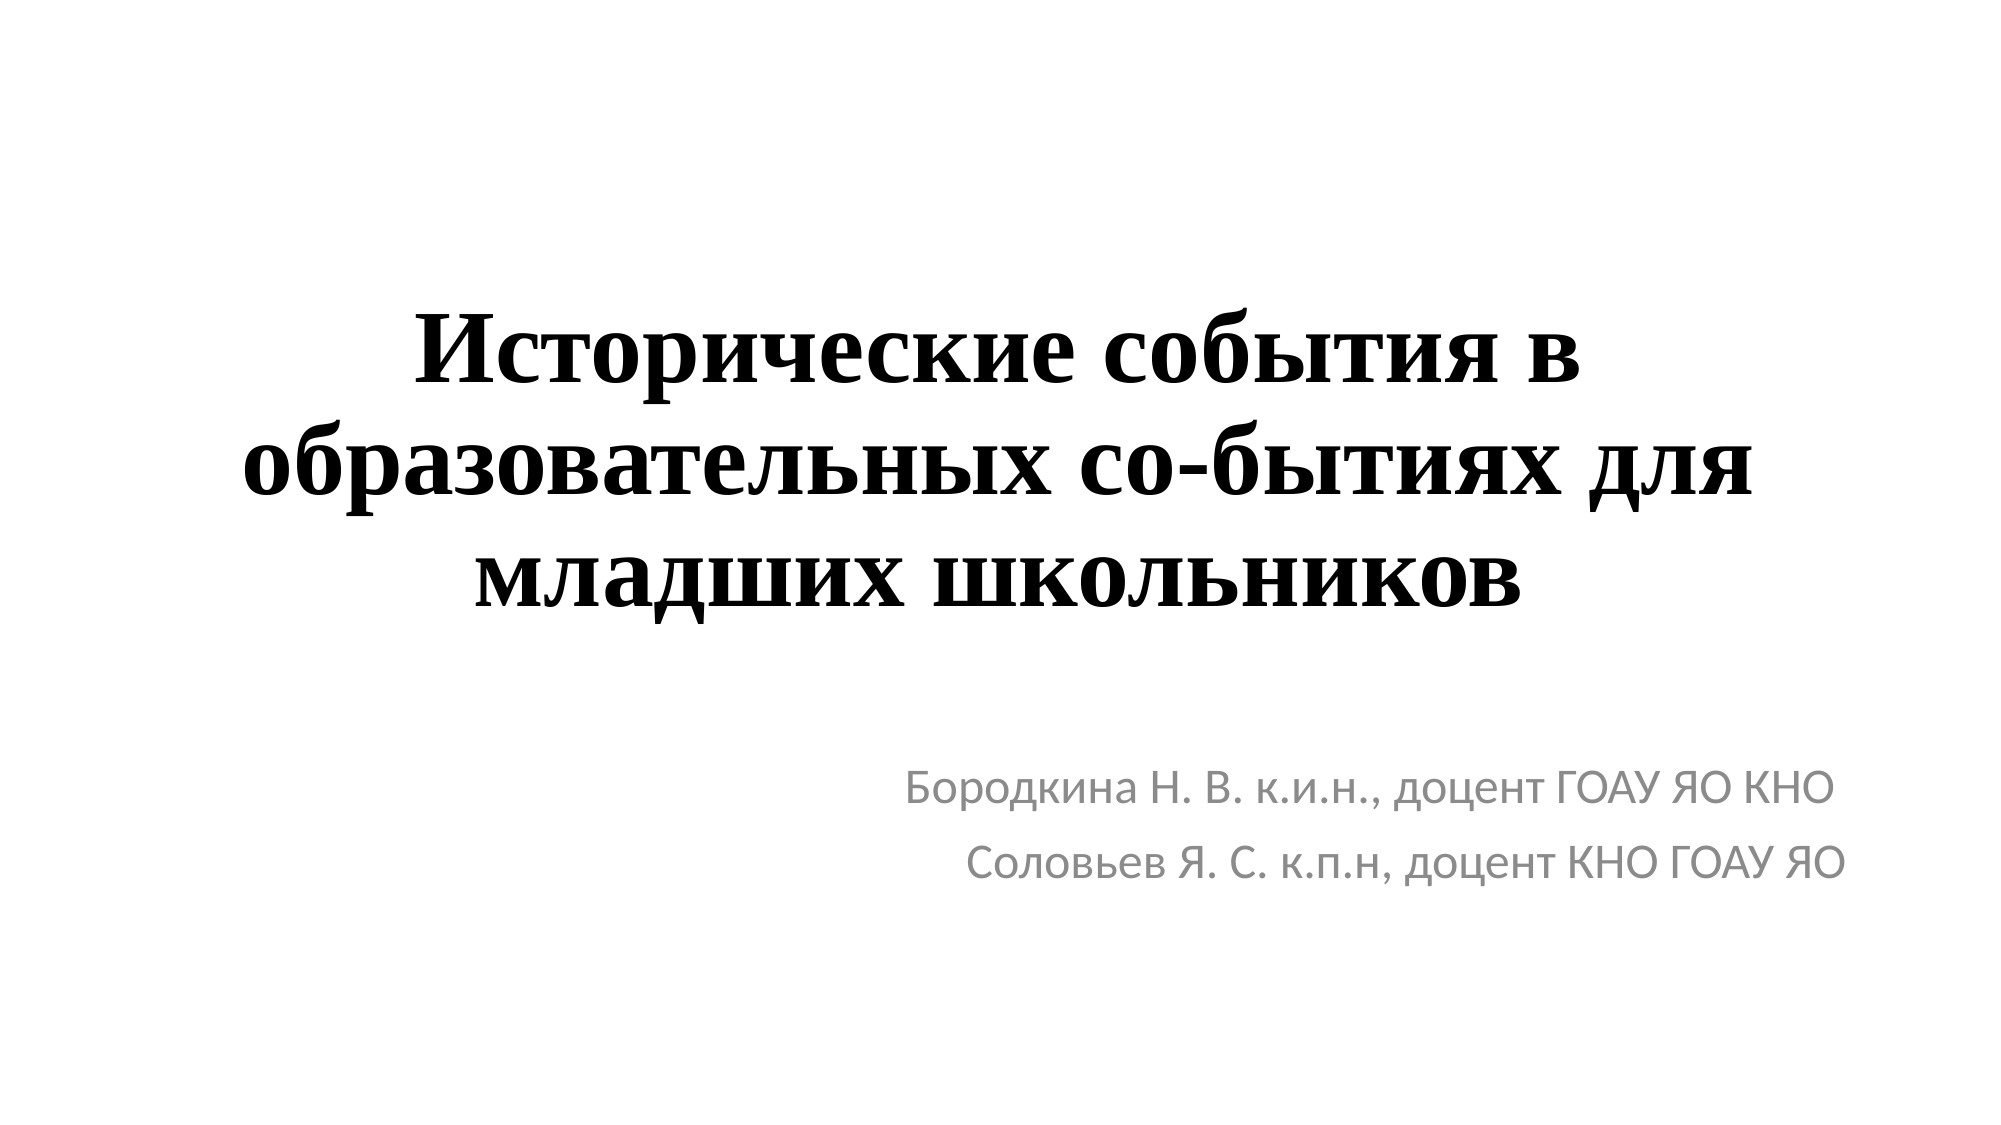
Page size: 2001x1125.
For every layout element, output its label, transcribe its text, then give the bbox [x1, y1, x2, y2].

list Бородкина Н. В. к.и.н., доцент ГОАУ ЯО КНО Соловьев Я. С. к.п.н, доцент КНО ГОАУ ЯО [136, 752, 1862, 999]
title Исторические события в образовательных со-бытиях для младших школьников [136, 280, 1862, 749]
